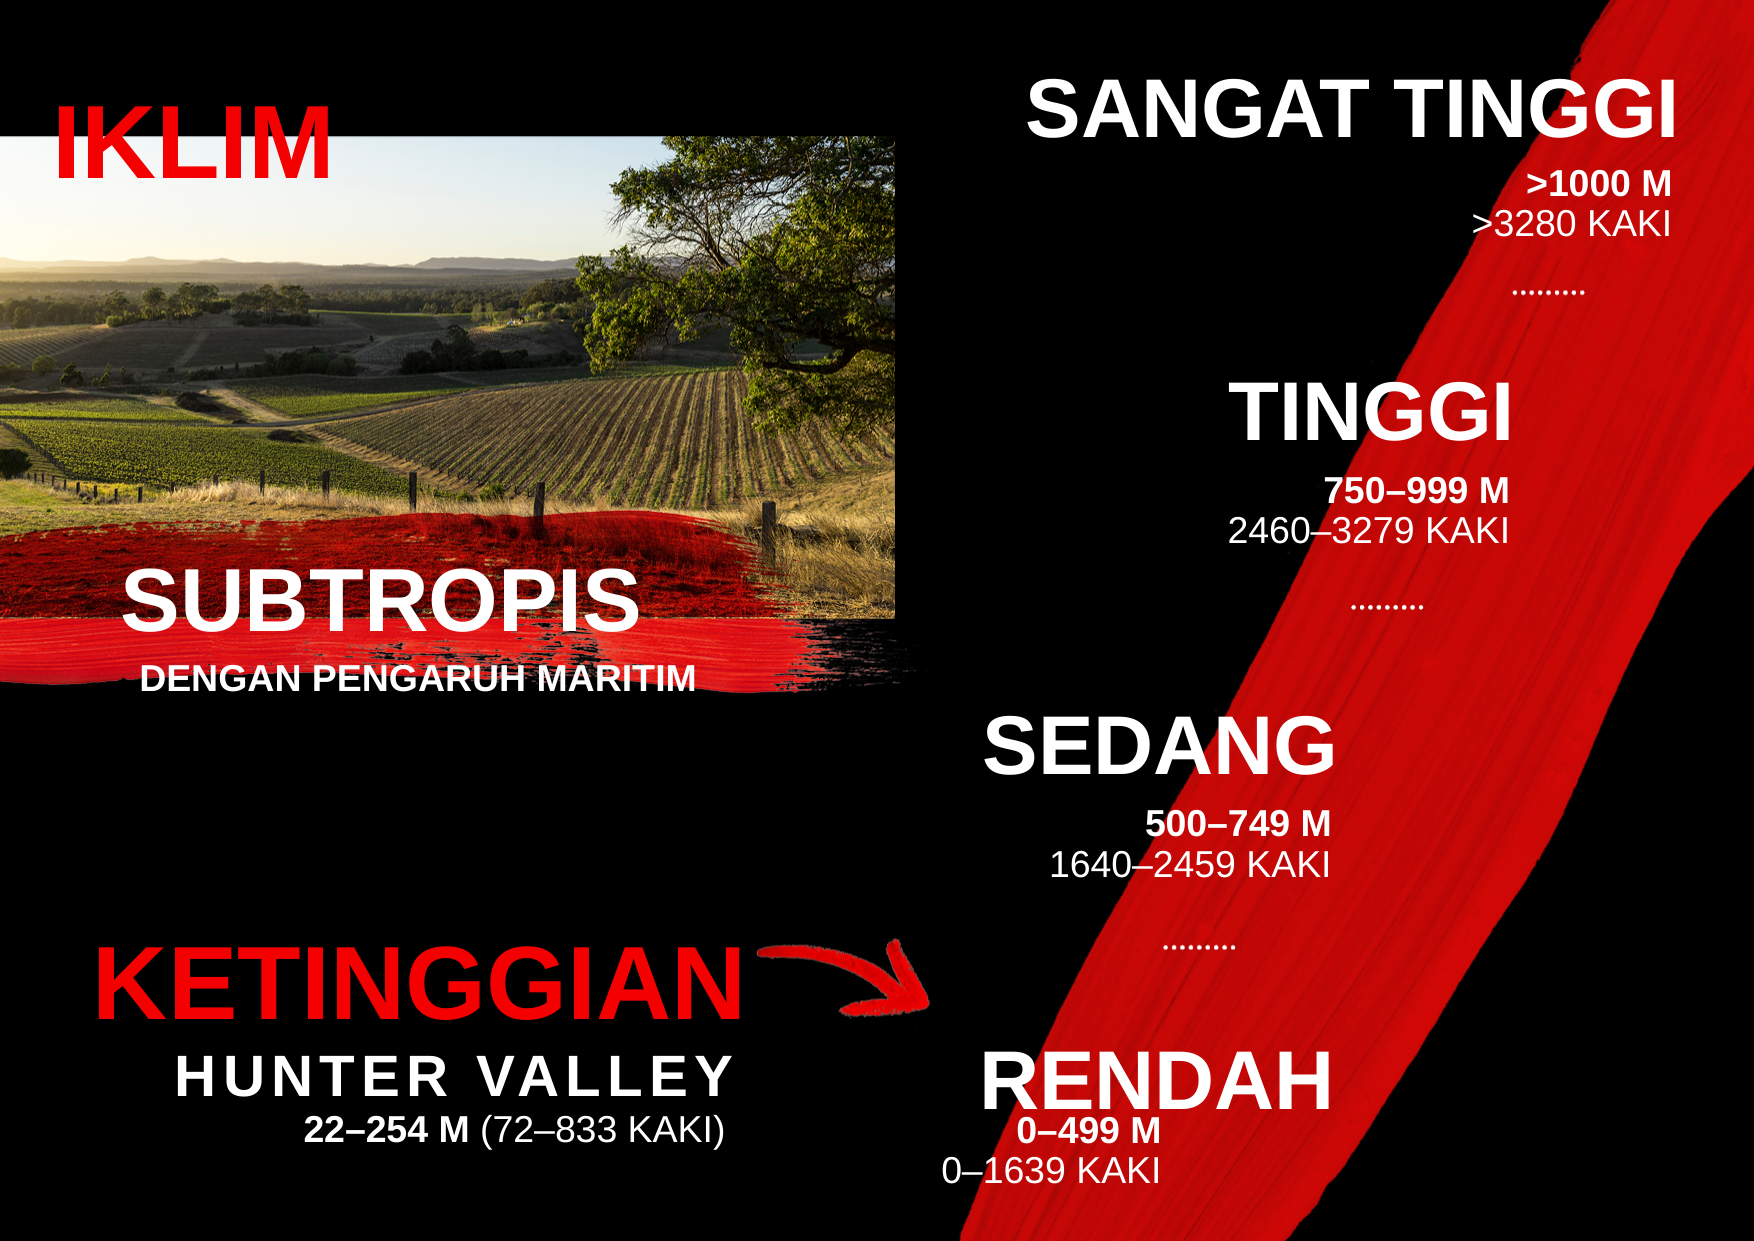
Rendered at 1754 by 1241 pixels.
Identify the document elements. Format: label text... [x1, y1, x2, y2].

text_box 0–499 M 0–1639 KAKI [804, 1147, 1162, 1241]
text_box SANGAT TINGGI [1007, 71, 1681, 175]
text_box >1000 M >3280 KAKI [1315, 175, 1673, 346]
text_box DENGAN PENGARUH MARITIM [139, 662, 803, 738]
text_box 22–254 M (72–833 KAKI) [185, 1114, 726, 1154]
text_box SUBTROPIS [120, 361, 847, 648]
text_box RENDAH [801, 1043, 1335, 1147]
picture [0, 0, 1754, 1241]
text_box SEDANG [804, 708, 1339, 812]
text_box HUNTER VALLEY [192, 1054, 734, 1100]
text_box TINGGI [982, 373, 1516, 477]
text_box IKLIM [52, 96, 575, 200]
text_box 750–999 M 2460–3279 KAKI [1153, 477, 1511, 653]
text_box 500–749 M 1640–2459 KAKI [975, 812, 1332, 986]
text_box KETINGGIAN [92, 937, 756, 1041]
